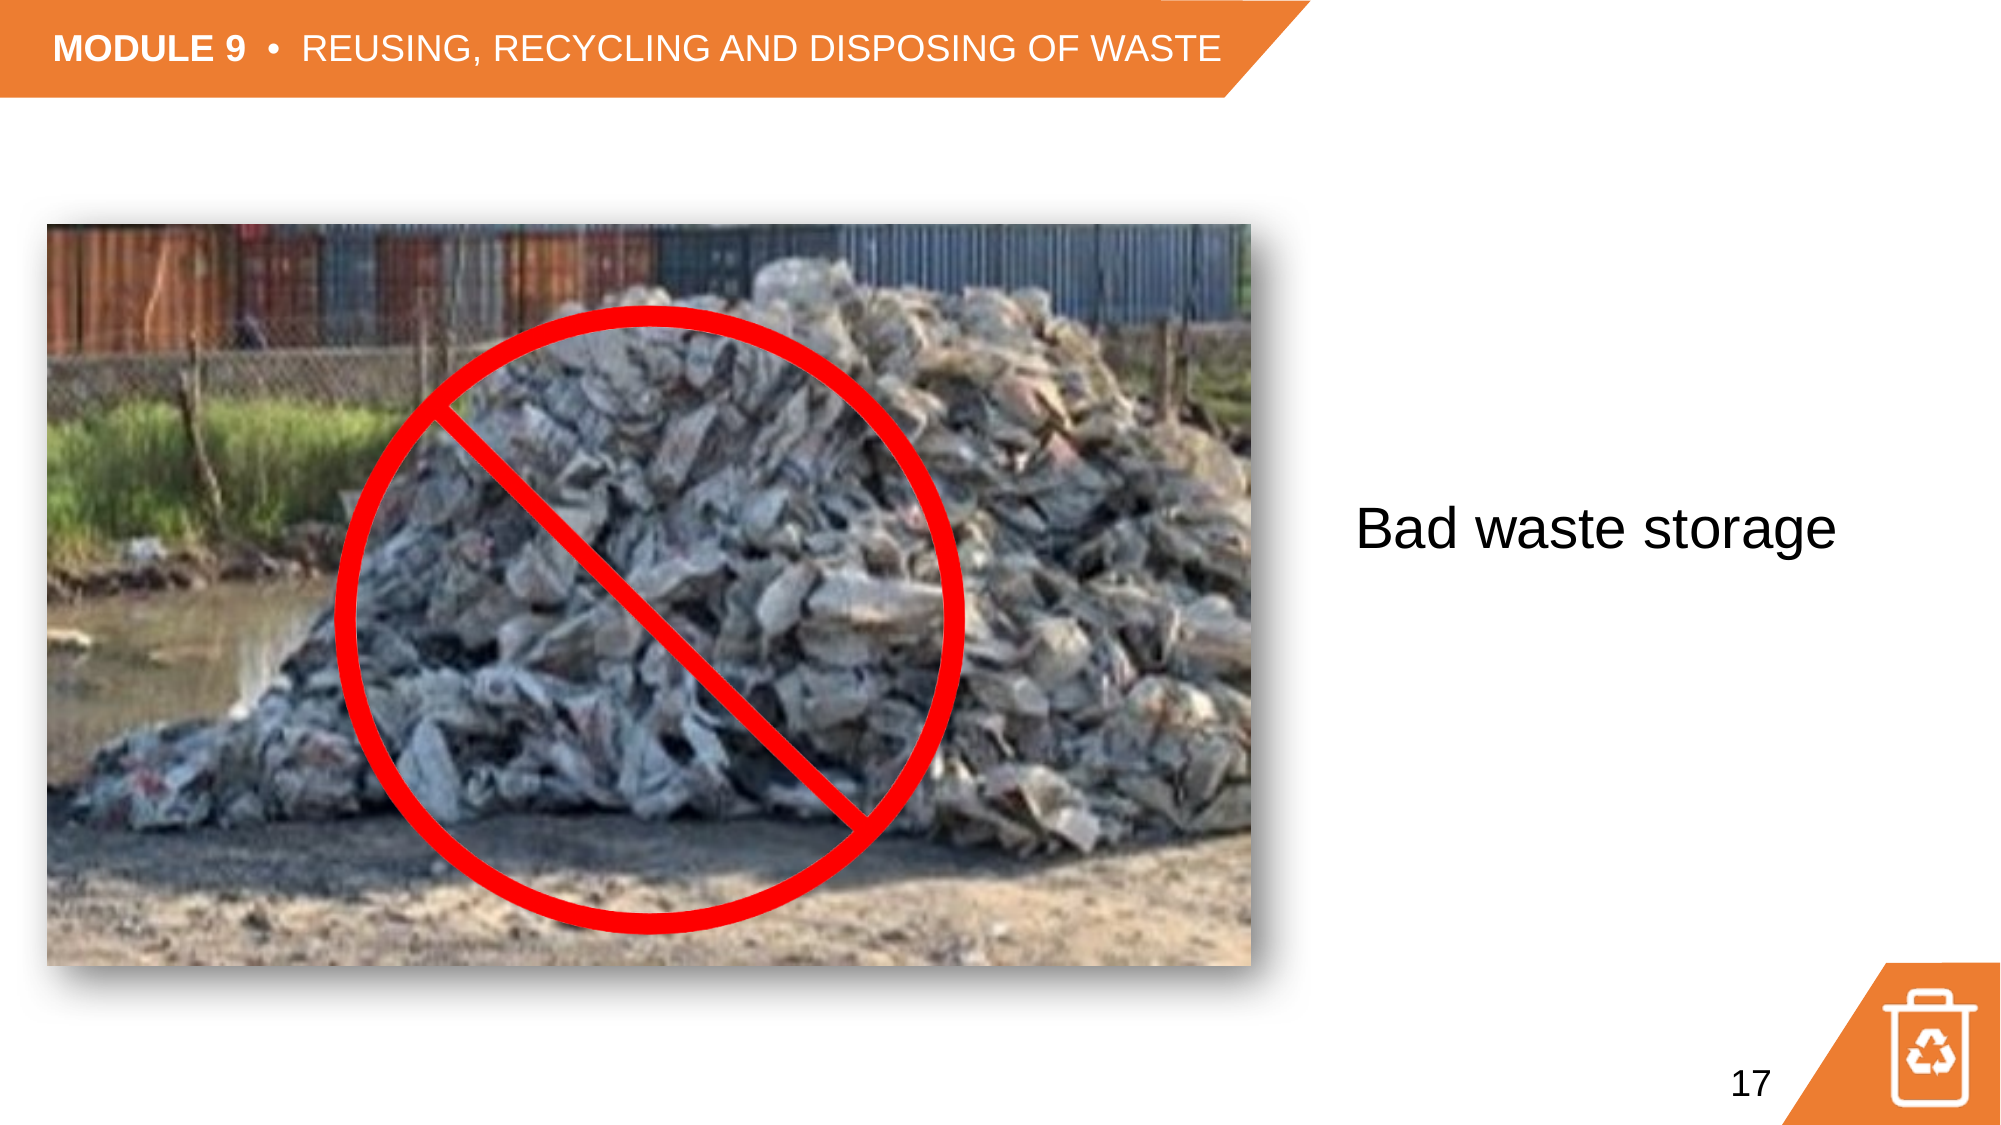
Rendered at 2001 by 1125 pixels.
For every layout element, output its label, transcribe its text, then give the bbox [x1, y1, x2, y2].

picture [47, 224, 1251, 966]
subtitle Bad waste storage [1340, 490, 2000, 1125]
text_box 17 [1715, 1051, 2000, 1112]
